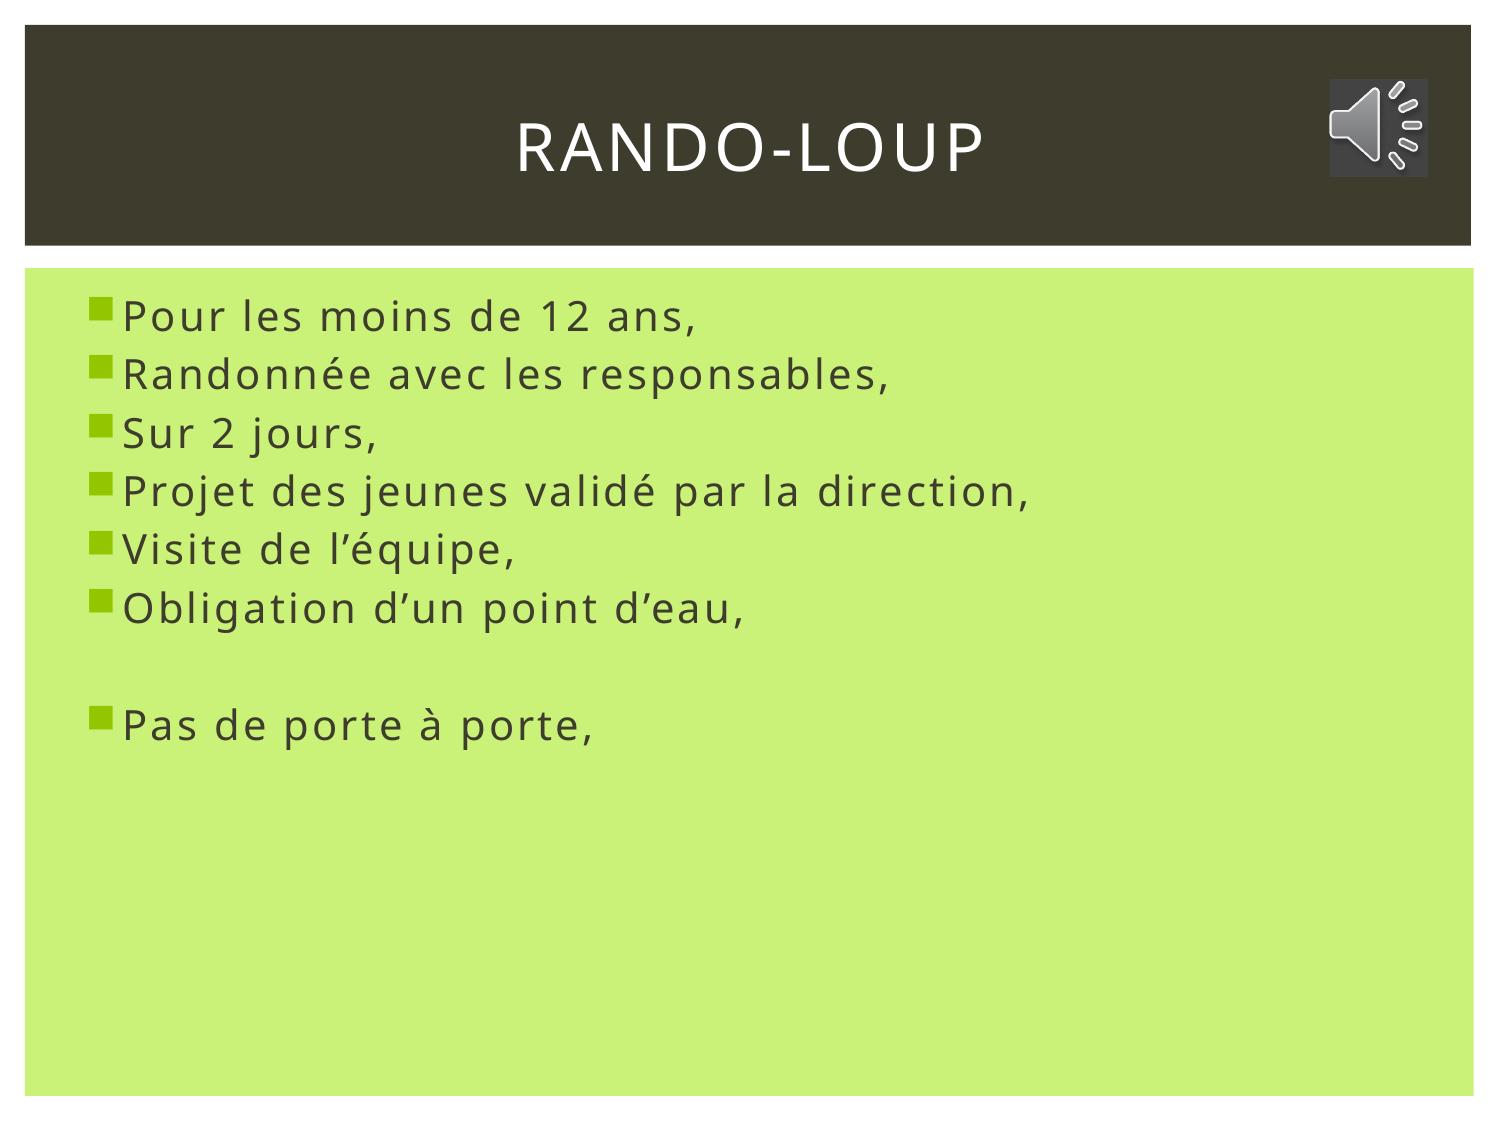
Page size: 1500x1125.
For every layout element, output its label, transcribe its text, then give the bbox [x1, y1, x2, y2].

picture [1328, 77, 1430, 179]
title Rando-loup [62, 58, 1438, 232]
list Pour les moins de 12 ans, Randonnée avec les responsables, Sur 2 jours, Projet des jeunes validé par la direction, Visite de l’équipe, Obligation d’un point d’eau, Pas de porte à porte, [62, 281, 1442, 1005]
